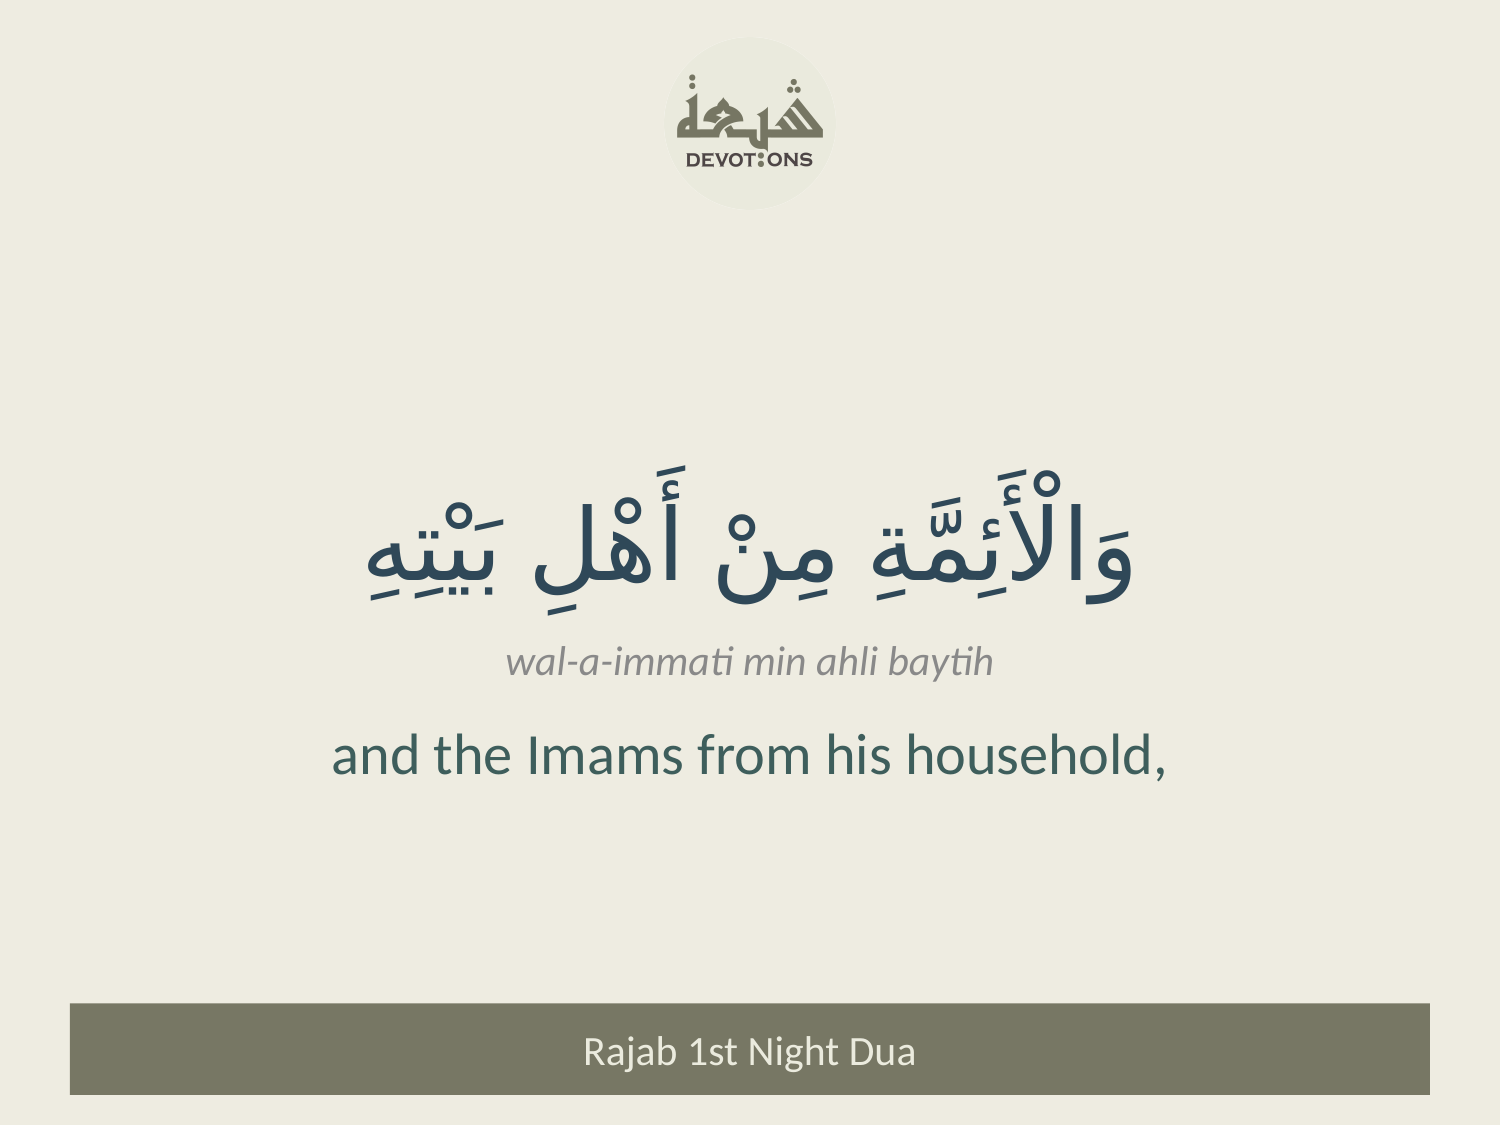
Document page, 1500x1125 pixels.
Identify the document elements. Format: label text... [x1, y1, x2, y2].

list Rajab 1st Night Dua [69, 1003, 1430, 1095]
picture [656, 29, 844, 203]
list وَالْأَئِمَّةِ مِنْ أَهْلِ بَيْتِهِ wal-a-immati min ahli baytih and the Imams from his household, [69, 203, 1430, 1003]
